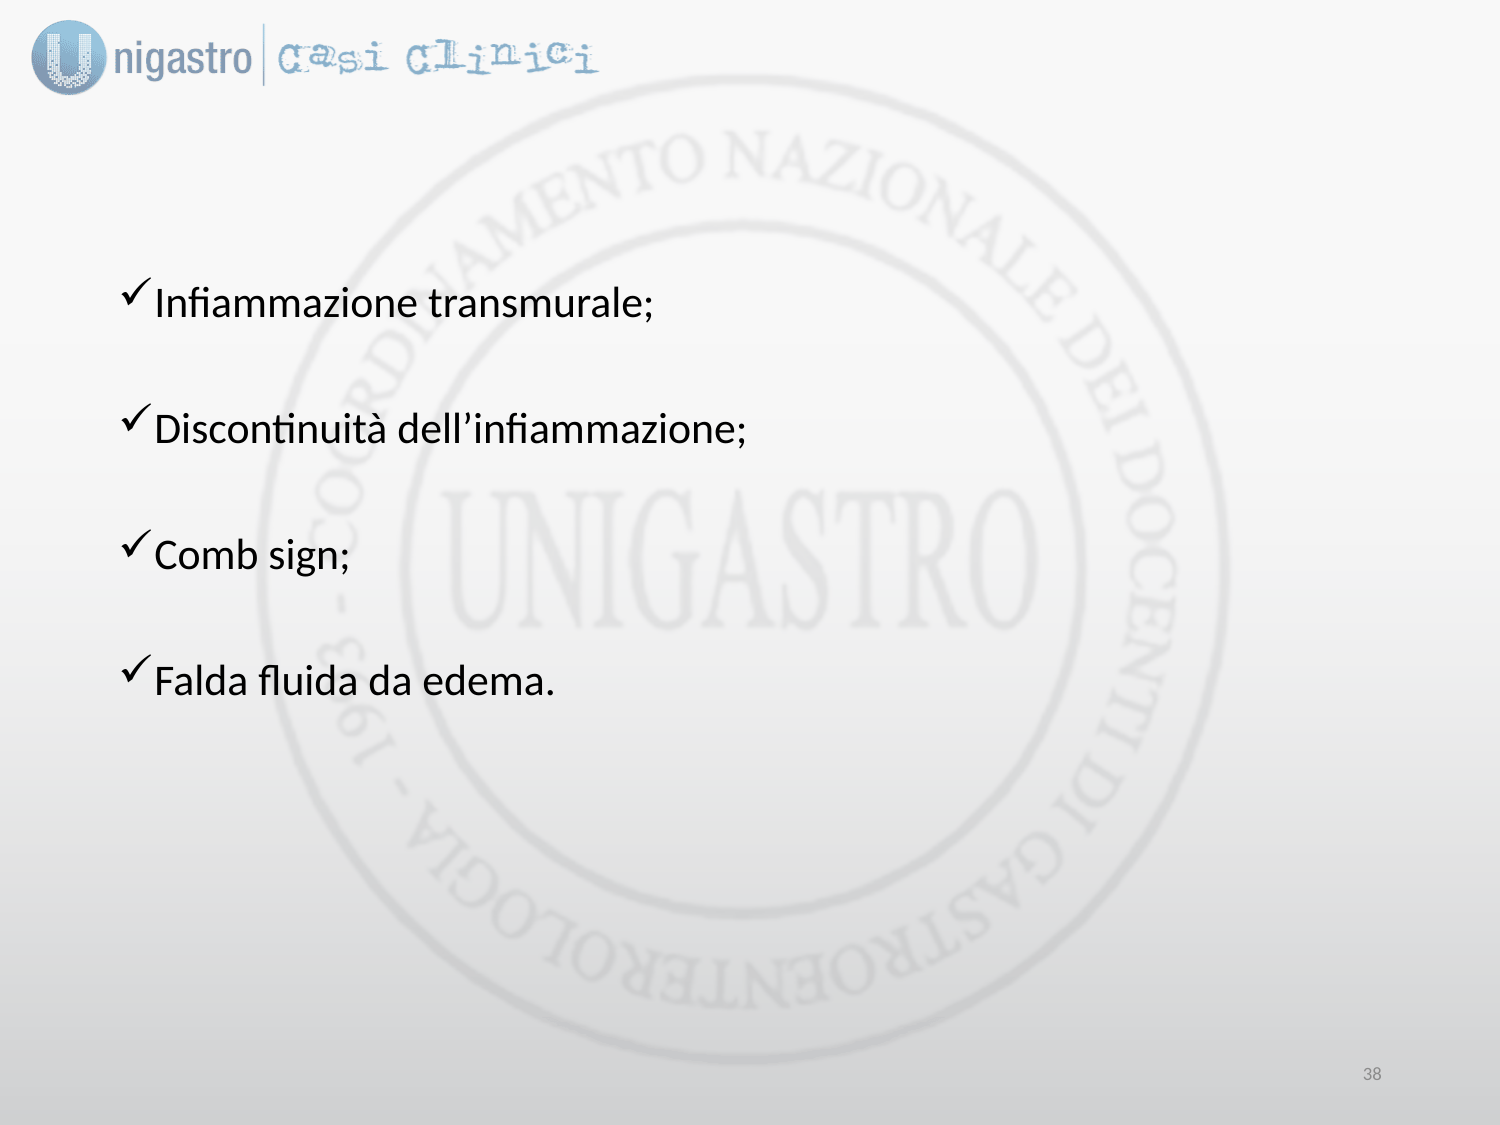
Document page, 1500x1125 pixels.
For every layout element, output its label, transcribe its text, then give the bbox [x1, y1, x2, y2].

slide_number 37 [1059, 1042, 1397, 1103]
list Infiammazione transmurale; Discontinuità dell’infiammazione; Comb sign; Falda fluida da edema. [103, 272, 1397, 819]
